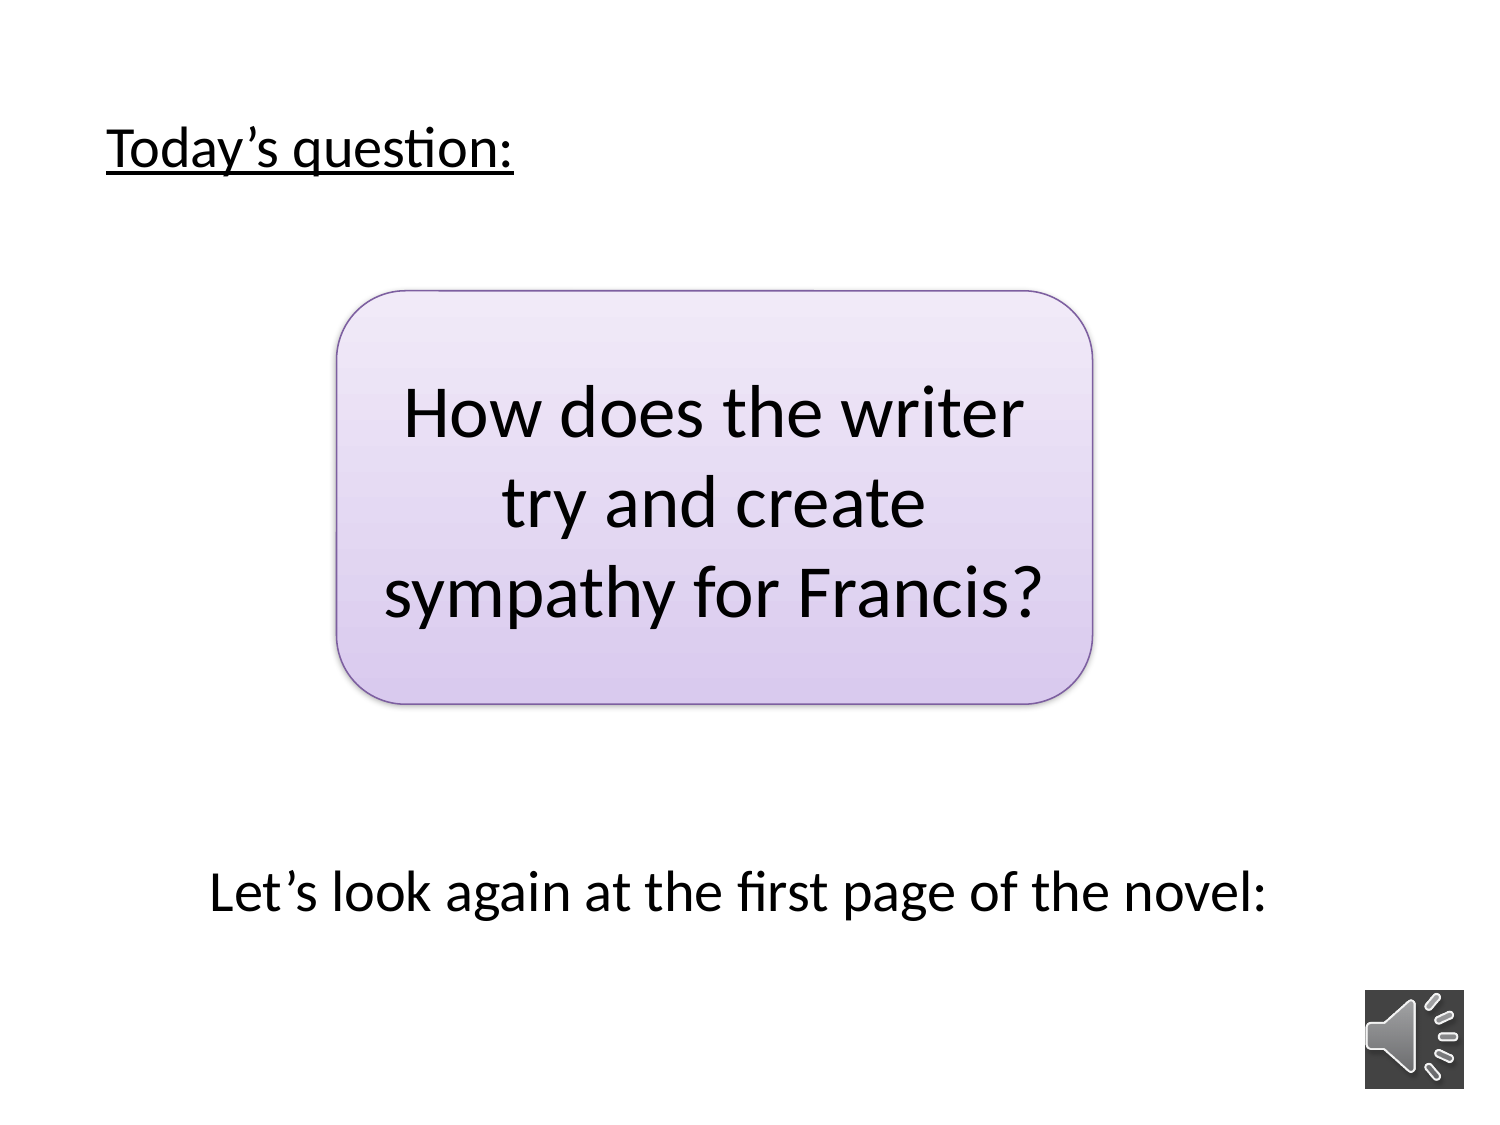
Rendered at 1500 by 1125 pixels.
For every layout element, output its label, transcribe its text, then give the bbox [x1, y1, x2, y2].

text_box Today’s question: [91, 101, 530, 187]
picture [1364, 989, 1465, 1090]
text_box Let’s look again at the first page of the novel: [194, 846, 1459, 931]
text_box How does the writer try and create sympathy for Francis? [335, 289, 1094, 705]
